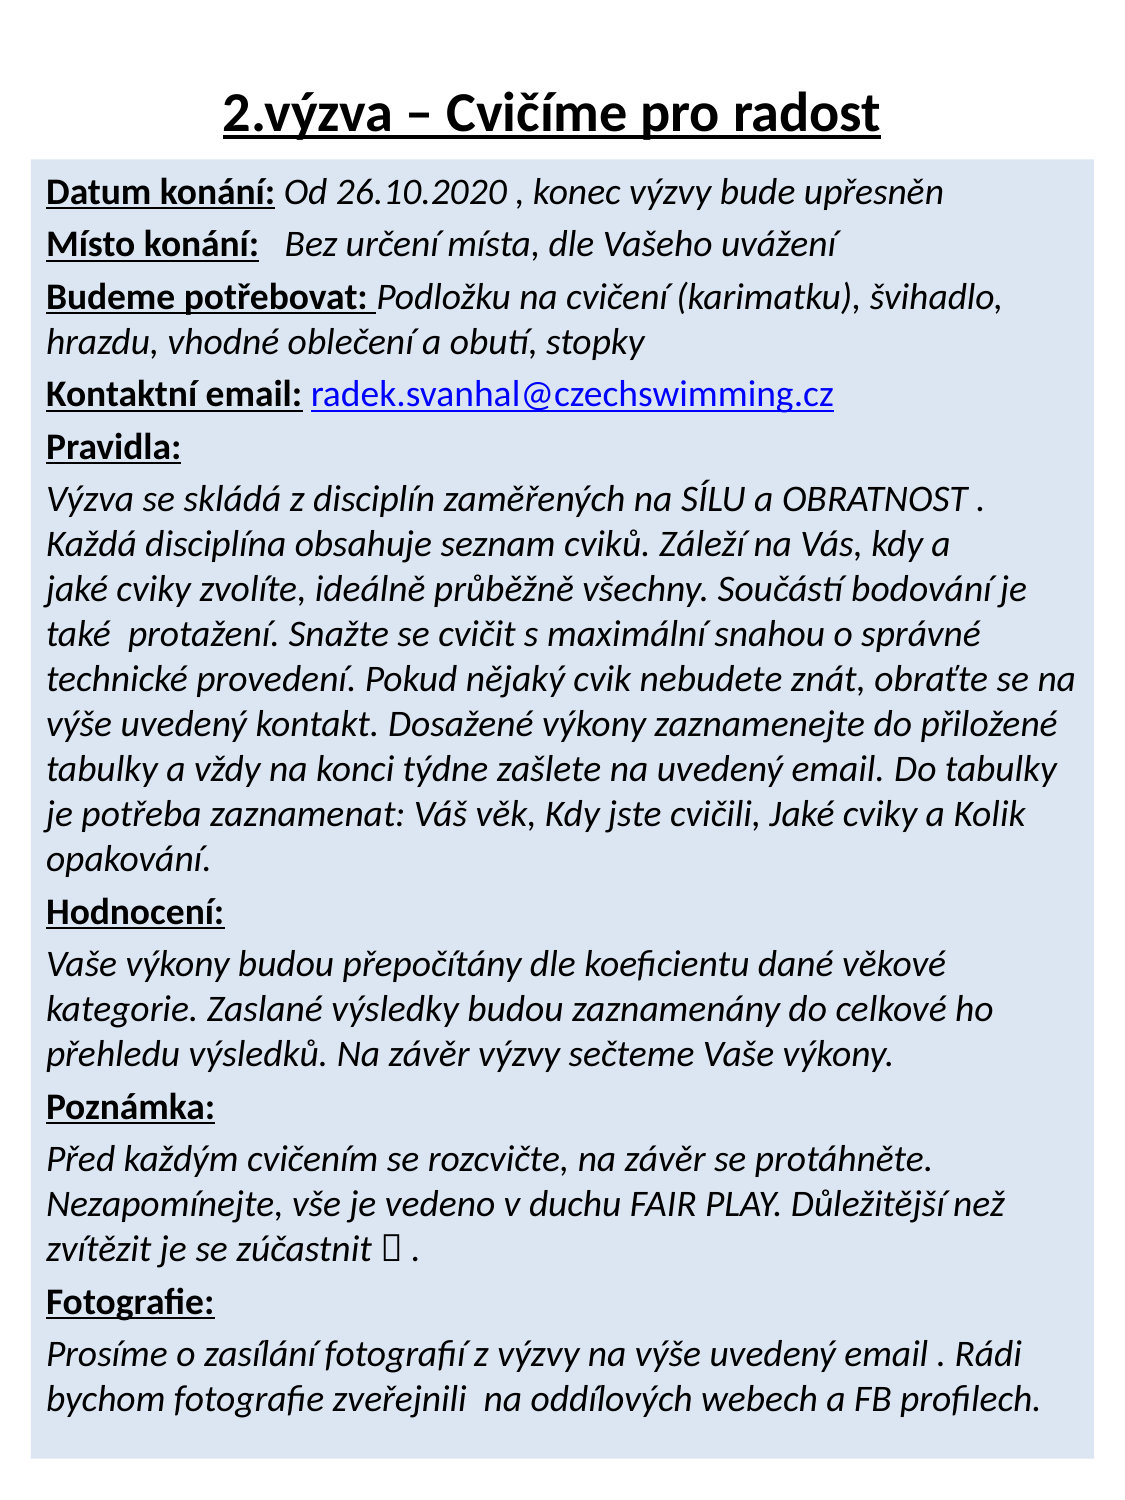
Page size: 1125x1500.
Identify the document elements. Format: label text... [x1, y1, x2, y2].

title 2.výzva – Cvičíme pro radost [30, 29, 1095, 159]
subtitle Datum konání: Od 26.10.2020 , konec výzvy bude upřesněn Místo konání: Bez určení místa, dle Vašeho uvážení Budeme potřebovat: Podložku na cvičení (karimatku), švihadlo, hrazdu, vhodné oblečení a obutí, stopky Kontaktní email: radek.svanhal@czechswimming.cz Pravidla: Výzva se skládá z disciplín zaměřených na SÍLU a OBRATNOST . Každá disciplína obsahuje seznam cviků. Záleží na Vás, kdy a jaké cviky zvolíte, ideálně průběžně všechny. Součástí bodování je také protažení. Snažte se cvičit s maximální snahou o správné technické provedení. Pokud nějaký cvik nebudete znát, obraťte se na výše uvedený kontakt. Dosažené výkony zaznamenejte do přiložené tabulky a vždy na konci týdne zašlete na uvedený email. Do tabulky je potřeba zaznamenat: Váš věk, Kdy jste cvičili, Jaké cviky a Kolik opakování. Hodnocení: Vaše výkony budou přepočítány dle koeficientu dané věkové kategorie. Zaslané výsledky budou zaznamenány do celkové ho přehledu výsledků. Na závěr výzvy sečteme Vaše výkony. Poznámka: Před každým cvičením se rozcvičte, na závěr se protáhněte. Nezapomínejte, vše je vedeno v duchu FAIR PLAY. Důležitější než zvítězit je se zúčastnit  . Fotografie: Prosíme o zasílání fotografií z výzvy na výše uvedený email . Rádi bychom fotografie zveřejnili na oddílových webech a FB profilech. [30, 159, 1095, 1459]
